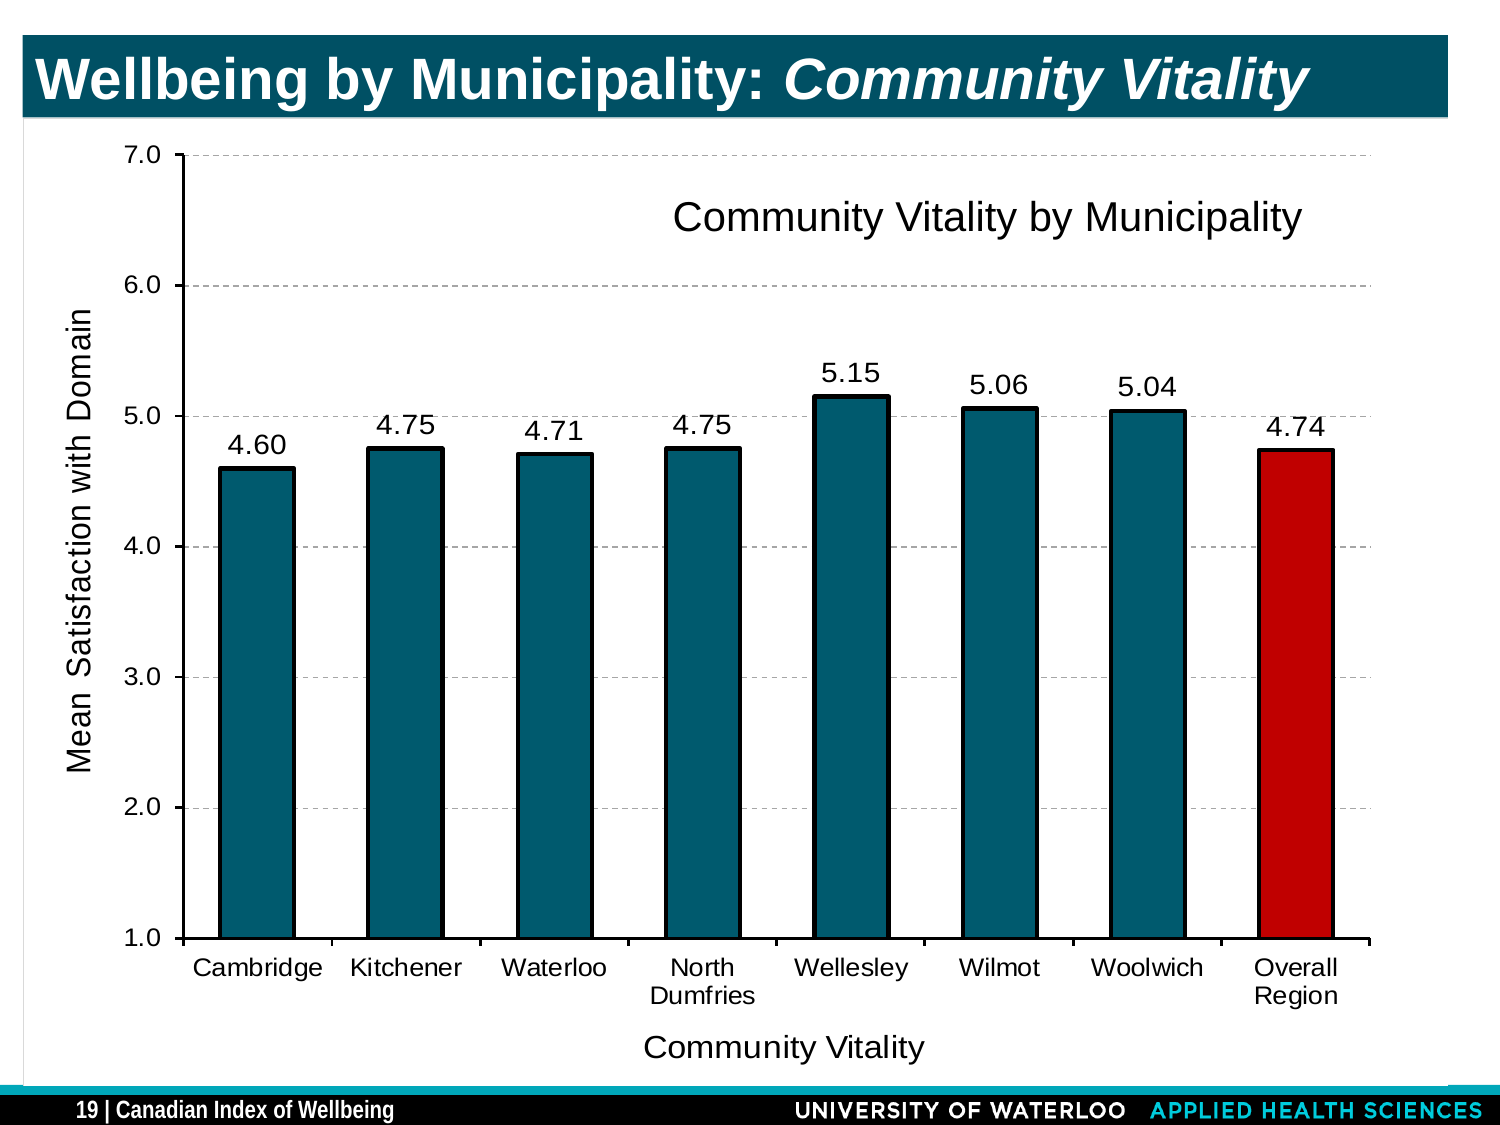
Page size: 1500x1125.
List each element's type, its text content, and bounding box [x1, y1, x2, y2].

picture [0, 1095, 1500, 1125]
text_box Wellbeing by Municipality: Community Vitality [22, 35, 1448, 116]
picture [22, 118, 1449, 1087]
